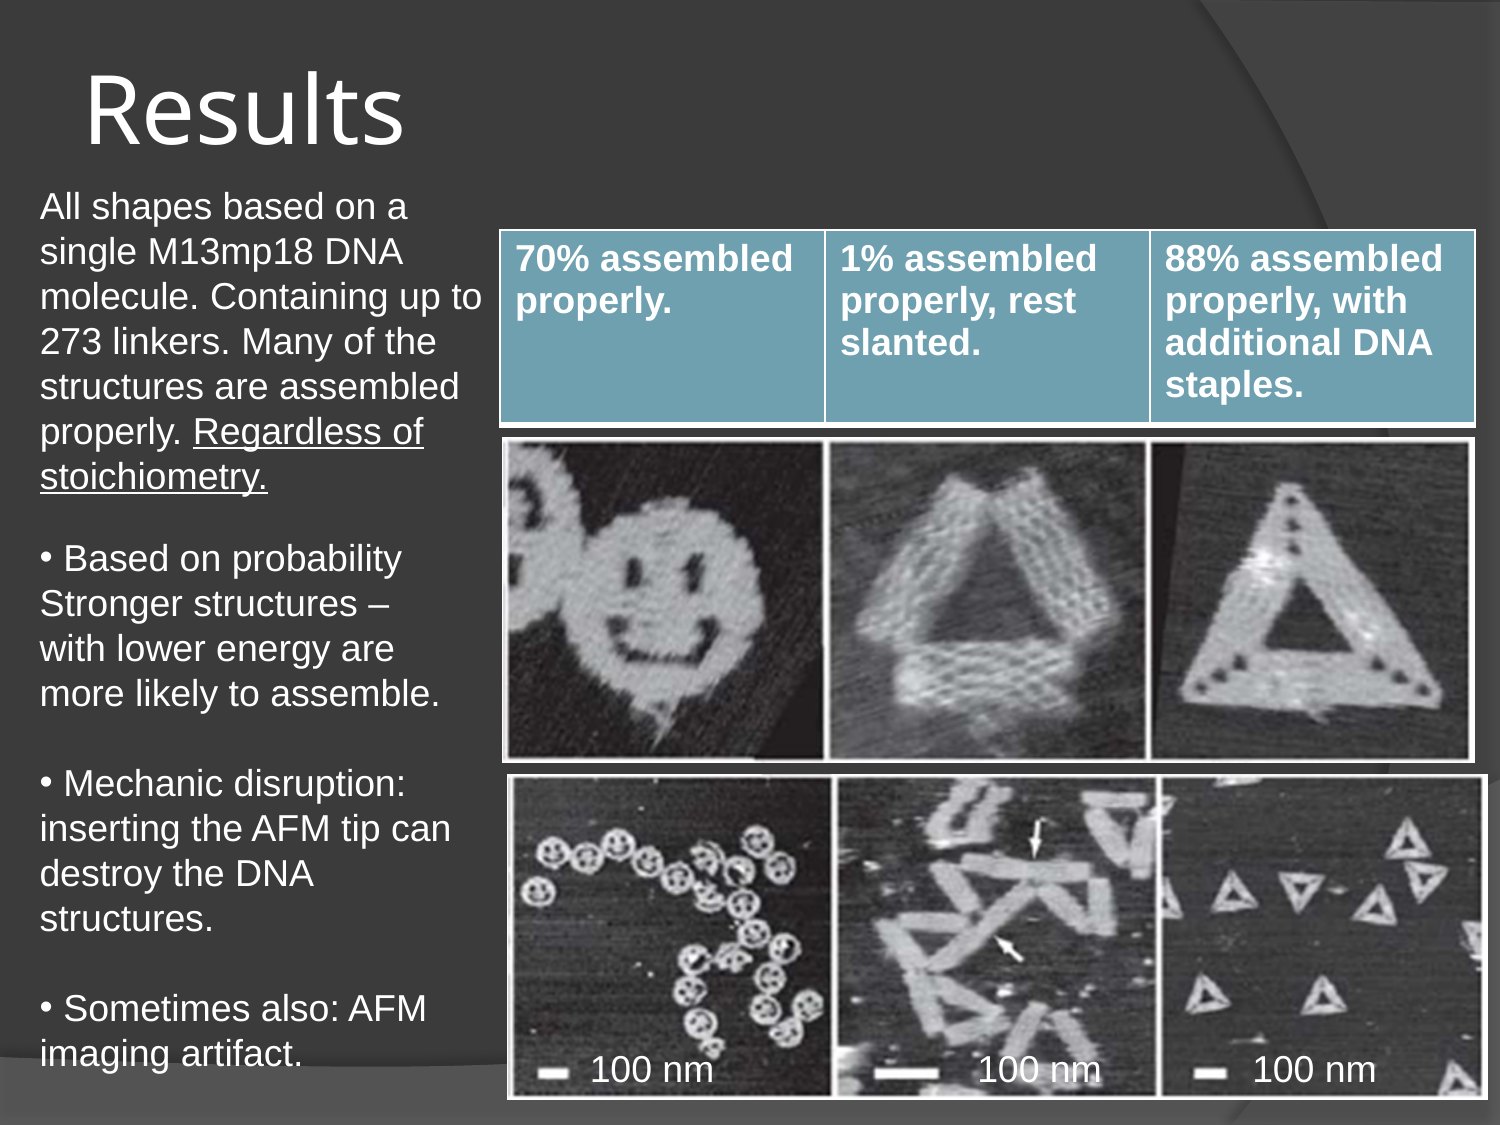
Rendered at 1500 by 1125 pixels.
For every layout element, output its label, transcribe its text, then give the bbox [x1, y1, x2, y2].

table_header 88% assembled properly, with additional DNA staples. [1151, 231, 1474, 422]
table_header 1% assembled properly, rest slanted. [826, 231, 1149, 422]
text_box [37, 437, 413, 498]
picture [502, 437, 1476, 763]
text_box All shapes based on a single M13mp18 DNA molecule. Containing up to 273 linkers. Many of the structures are assembled properly. Regardless of stoichiometry. [24, 174, 513, 505]
picture [506, 774, 1488, 1101]
table_header 70% assembled properly. [501, 231, 824, 422]
text_box Based on probability Stronger structures – with lower energy are more likely to assemble. Mechanic disruption: inserting the AFM tip can destroy the DNA structures. Sometimes also: AFM imaging artifact. [24, 526, 475, 1082]
title Results [75, 12, 1425, 200]
